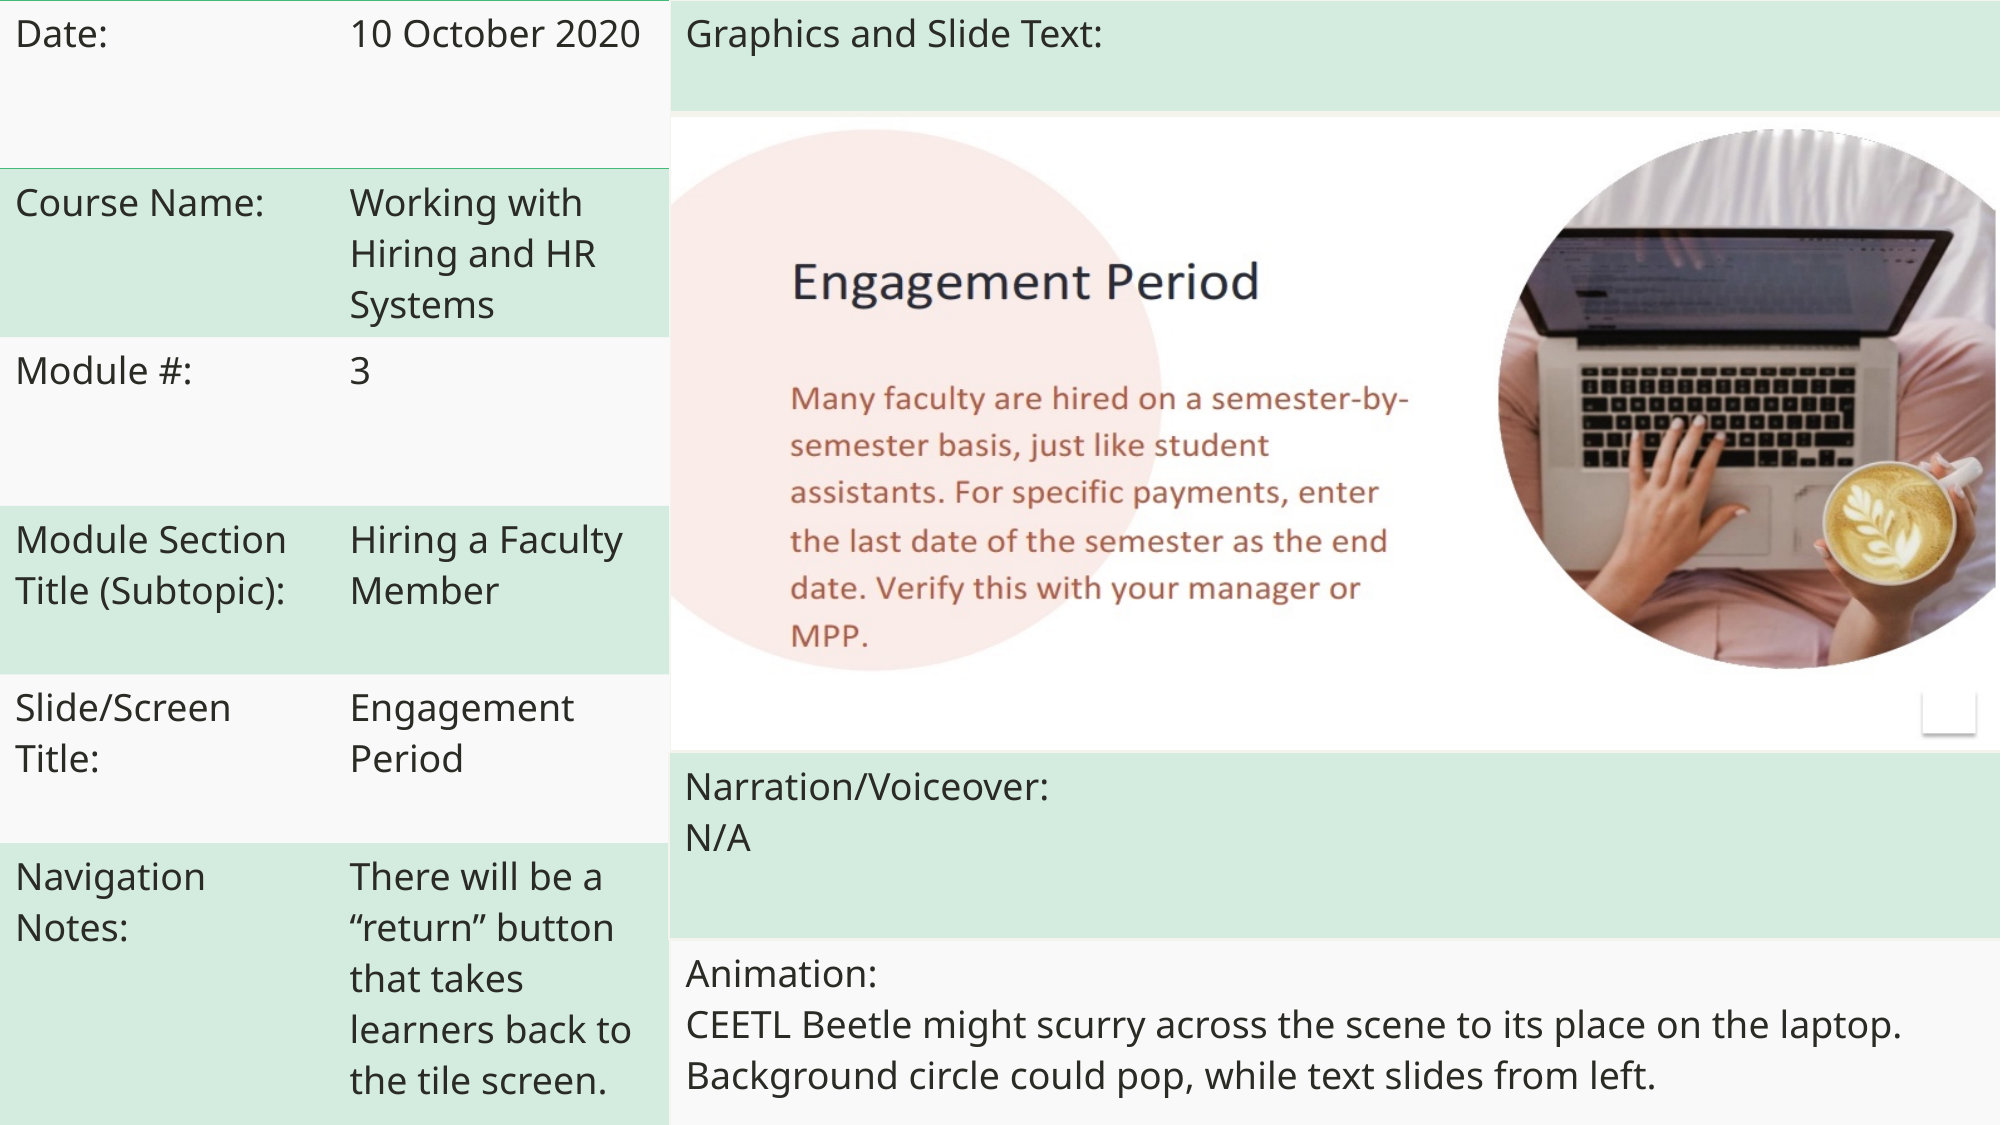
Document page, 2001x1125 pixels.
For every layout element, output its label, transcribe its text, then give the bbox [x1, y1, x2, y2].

table_cell Hiring a Faculty Member [335, 506, 669, 674]
table_cell Course Name: [0, 169, 335, 337]
table_header 10 October 2020 [335, 1, 669, 168]
table_cell Navigation Notes: [0, 843, 335, 1125]
table_cell Module Section Title (Subtopic): [0, 506, 335, 674]
table_cell Working with Hiring and HR Systems [335, 169, 669, 337]
table_cell [671, 117, 2000, 750]
table_cell Module #: [0, 337, 335, 506]
table_cell Slide/Screen Title: [0, 674, 335, 843]
table_cell Engagement Period [335, 674, 669, 843]
table_header Narration/Voiceover: N/A [670, 753, 2000, 938]
table_cell 3 [335, 337, 669, 506]
table_cell There will be a “return” button that takes learners back to the tile screen. [335, 843, 669, 1125]
table_header Graphics and Slide Text: [671, 1, 2000, 111]
table_header Date: [0, 1, 335, 168]
table_header Animation: CEETL Beetle might scurry across the scene to its place on the laptop. Background circle could pop, while text slides from left. [671, 941, 2000, 1125]
